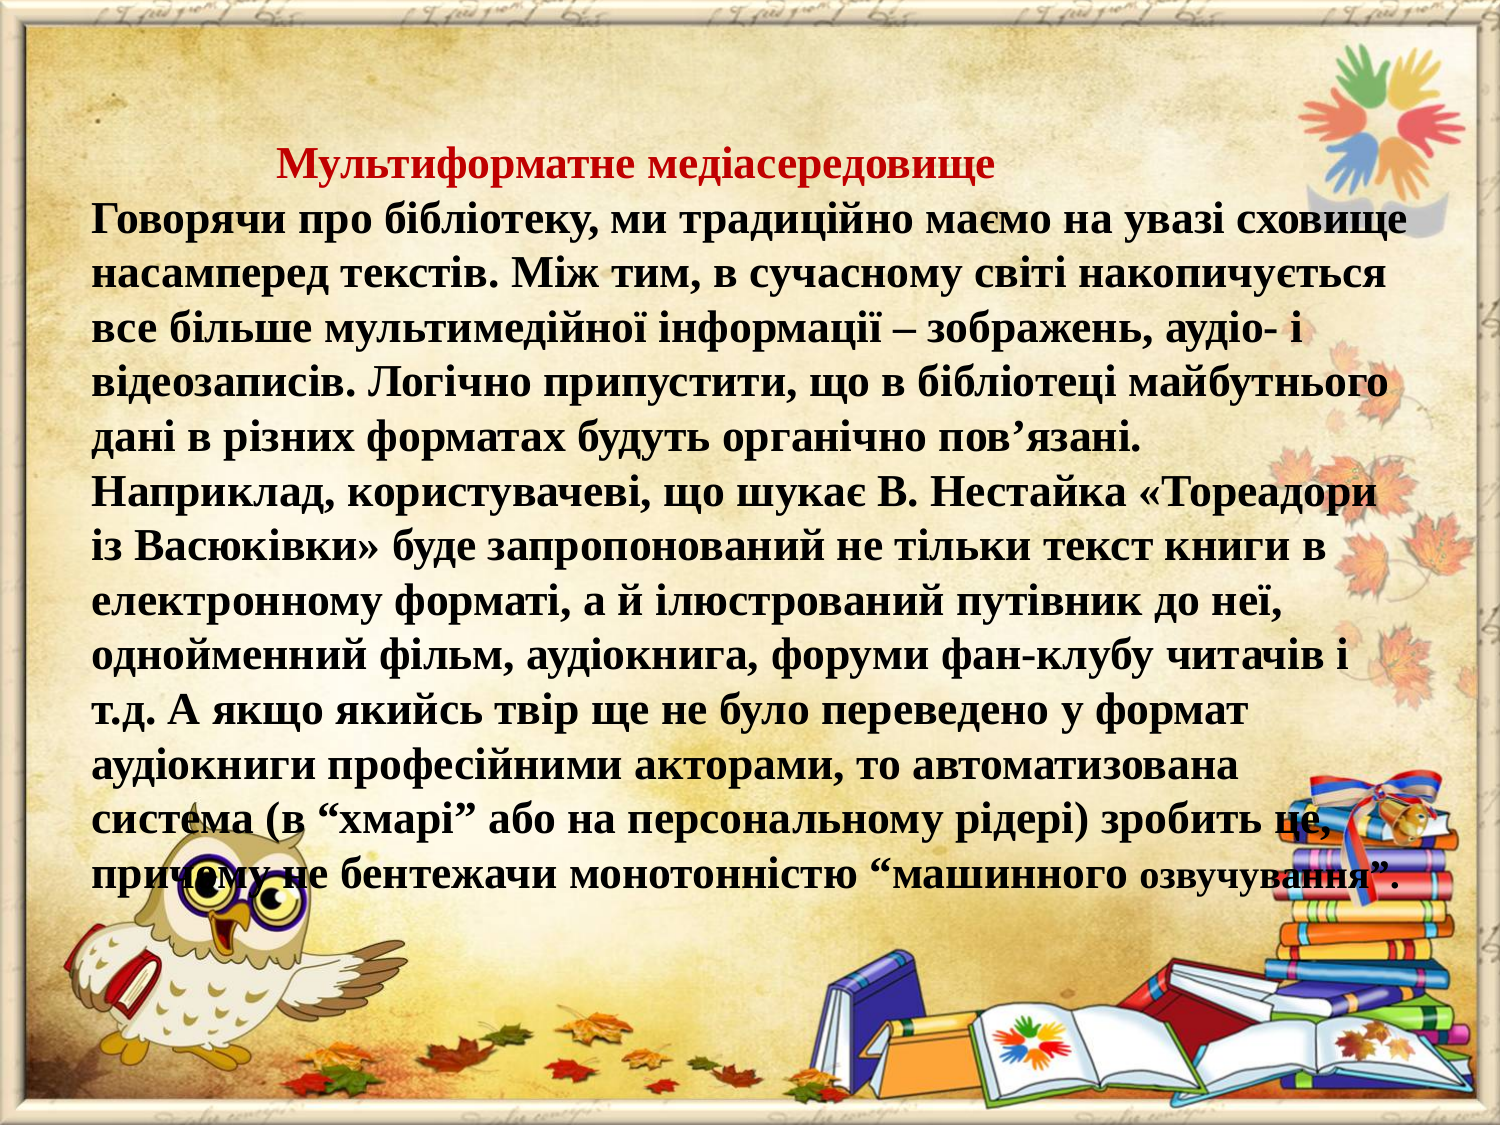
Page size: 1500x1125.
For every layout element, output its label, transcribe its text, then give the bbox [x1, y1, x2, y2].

title Мультиформатне медіасередовище Говорячи про бібліотеку, ми традиційно маємо на увазі сховище насамперед текстів. Між тим, в сучасному світі накопичується все більше мультимедійної інформації – зображень, аудіо- і відеозаписів. Логічно припустити, що в бібліотеці майбутнього дані в різних форматах будуть органічно пов’язані. Наприклад, користувачеві, що шукає В. Нестайка «Тореадори із Васюківки» буде запропонований не тільки текст книги в електронному форматі, а й ілюстрований путівник до неї, однойменний фільм, аудіокнига, форуми фан-клубу читачів і т.д. А якщо якийсь твір ще не було переведено у формат аудіокниги професійними акторами, то автоматизована система (в “хмарі” або на персональному рідері) зробить це, причому не бентежачи монотонністю “машинного озвучування”. [76, 30, 1427, 1000]
picture [0, 0, 1500, 1125]
